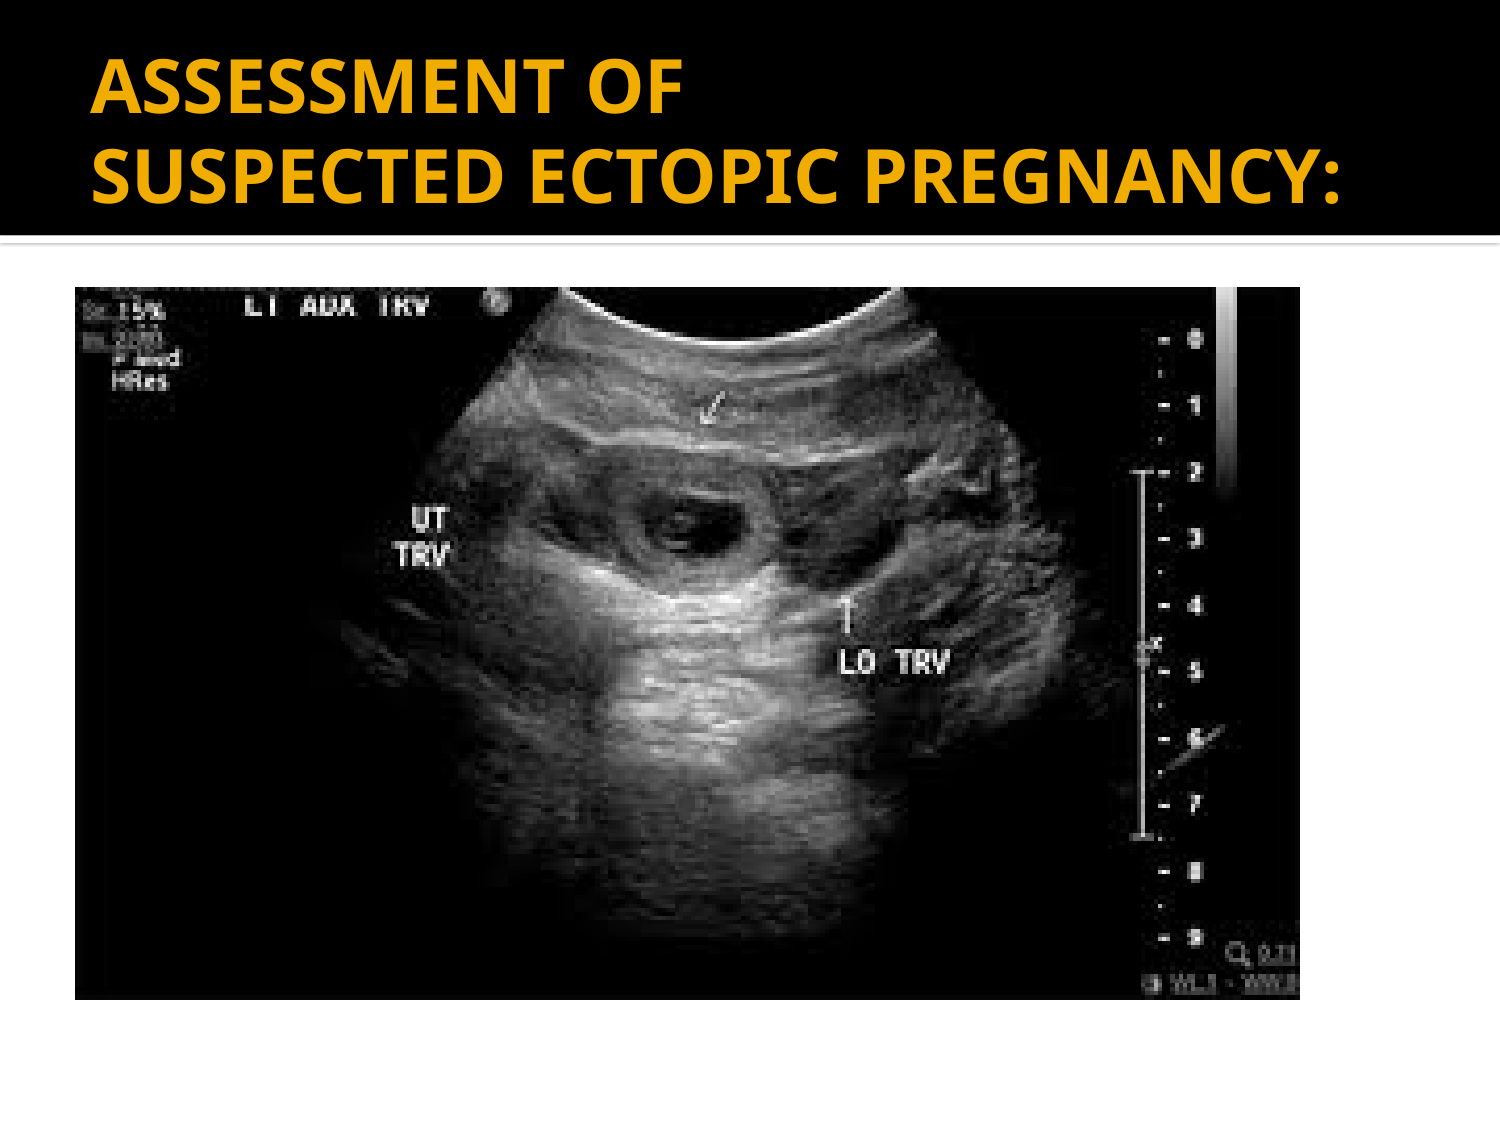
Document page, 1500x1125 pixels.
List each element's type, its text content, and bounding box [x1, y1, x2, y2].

title assessment of suspected ectopic pregnancy: [75, 25, 1425, 231]
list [74, 287, 1300, 1000]
